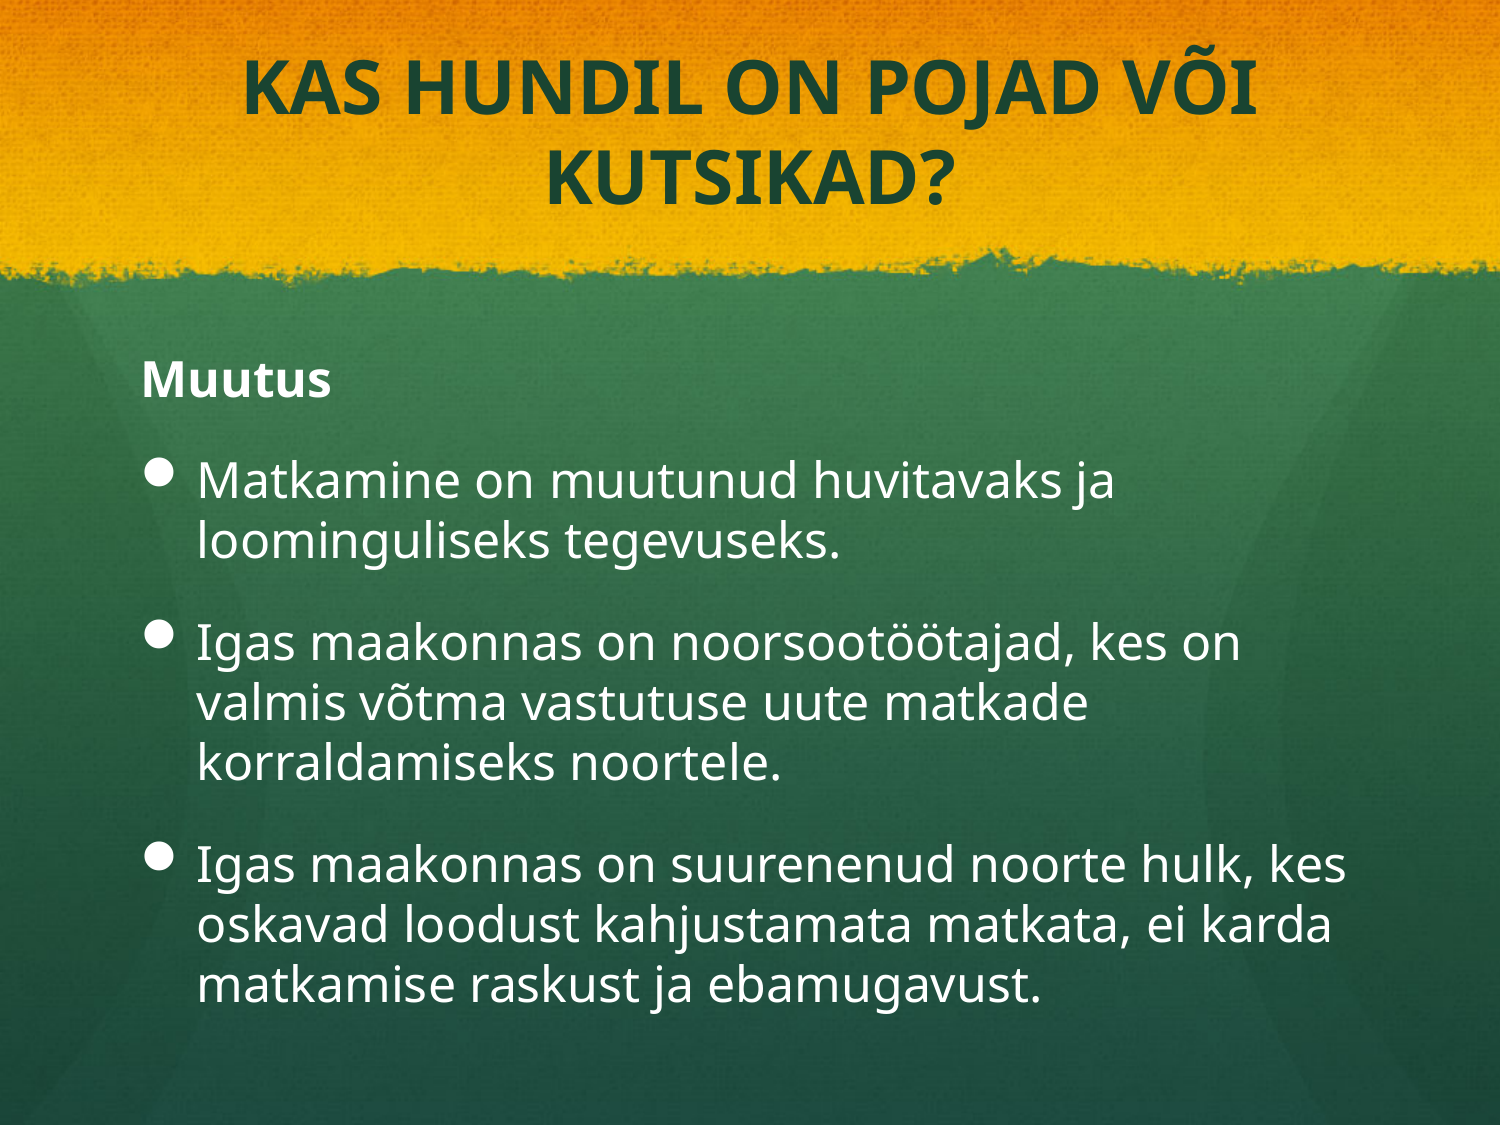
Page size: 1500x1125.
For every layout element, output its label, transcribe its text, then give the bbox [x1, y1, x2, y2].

list Muutus Matkamine on muutunud huvitavaks ja loominguliseks tegevuseks. Igas maakonnas on noorsootöötajad, kes on valmis võtma vastutuse uute matkade korraldamiseks noortele. Igas maakonnas on suurenenud noorte hulk, kes oskavad loodust kahjustamata matkata, ei karda matkamise raskust ja ebamugavust. [125, 339, 1375, 1026]
picture [0, 0, 1500, 1125]
title KAS HUNDIL ON POJAD VÕI KUTSIKAD? [125, 13, 1375, 246]
